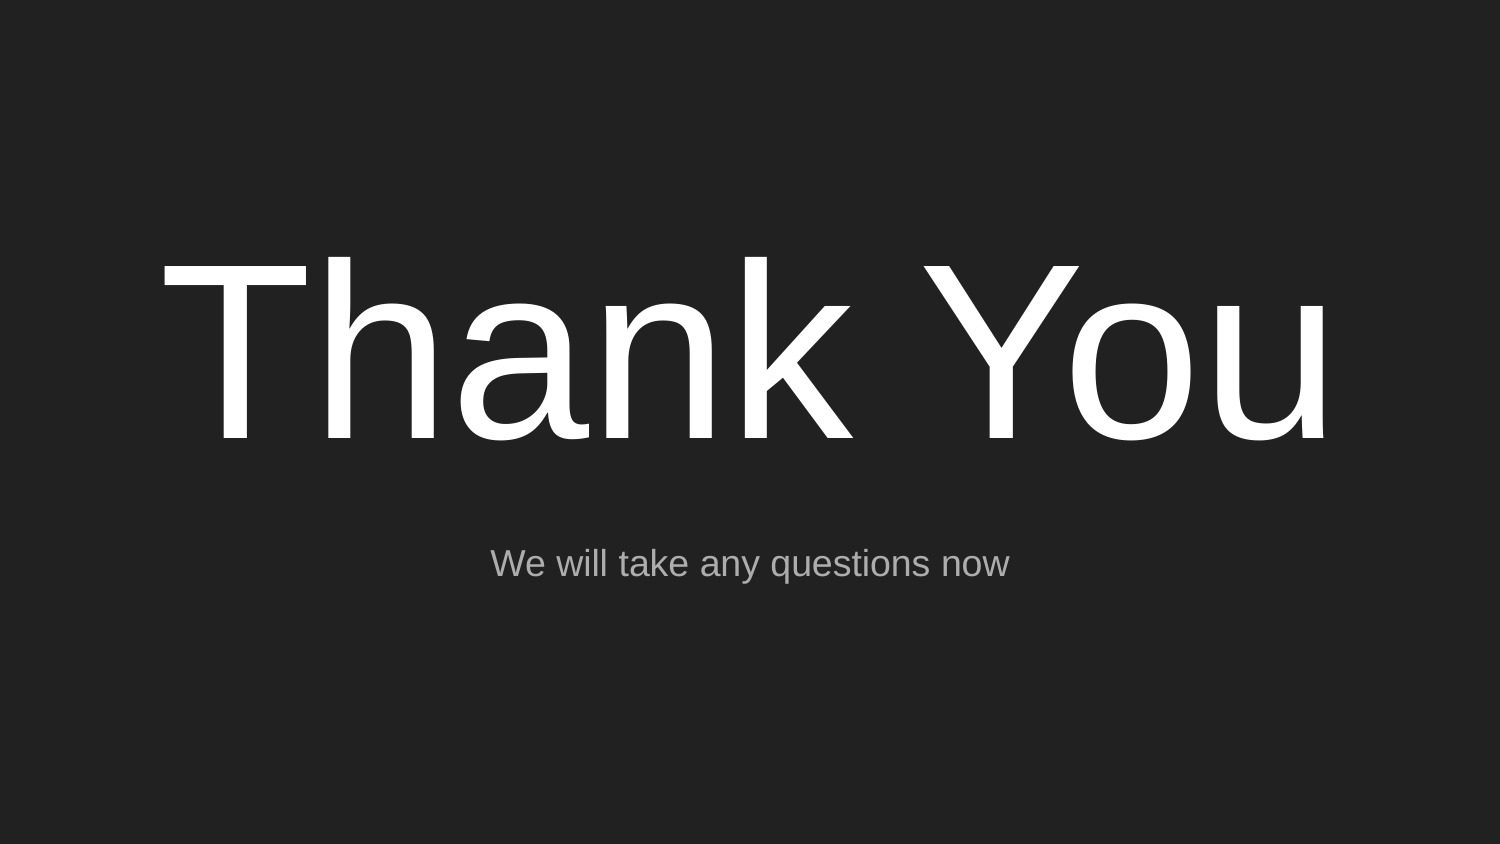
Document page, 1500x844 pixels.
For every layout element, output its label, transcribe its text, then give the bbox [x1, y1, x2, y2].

title Thank You [51, 181, 1449, 504]
list We will take any questions now [51, 517, 1449, 731]
